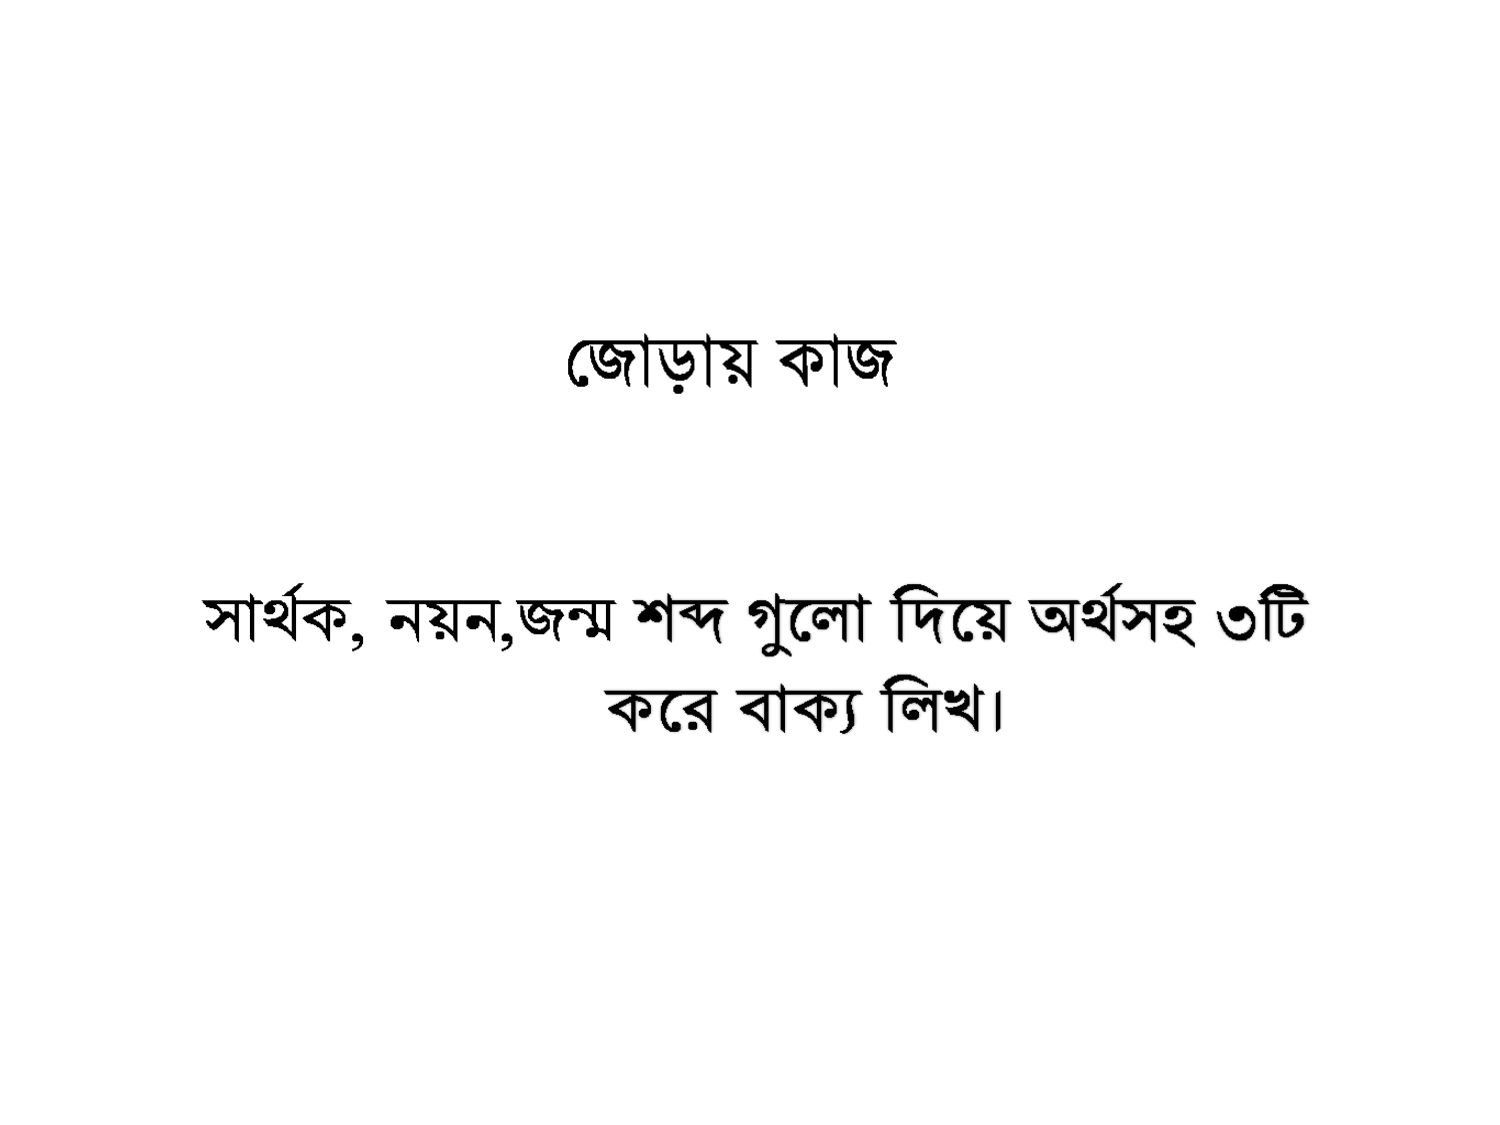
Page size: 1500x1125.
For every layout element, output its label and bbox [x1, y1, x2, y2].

picture [512, 287, 964, 422]
picture [149, 549, 1363, 767]
